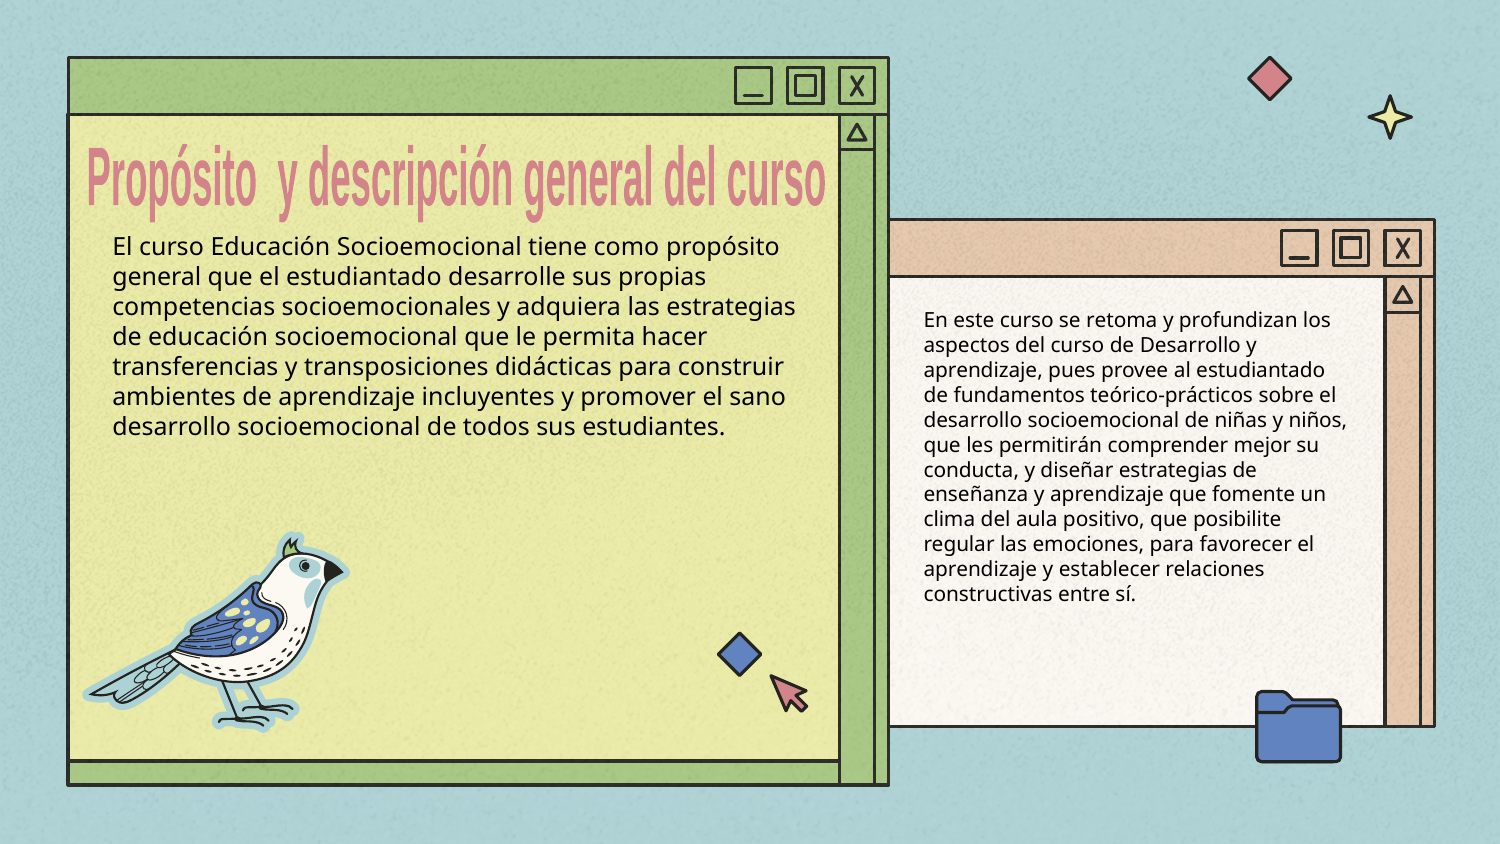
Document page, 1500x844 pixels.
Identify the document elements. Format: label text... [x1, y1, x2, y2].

text_box En este curso se retoma y profundizan los aspectos del curso de Desarrollo y aprendizaje, pues provee al estudiantado de fundamentos teórico-prácticos sobre el desarrollo socioemocional de niñas y niños, que les permitirán comprender mejor su conducta, y diseñar estrategias de enseñanza y aprendizaje que fomente un clima del aula positivo, que posibilite regular las emociones, para favorecer el aprendizaje y establecer relaciones constructivas entre sí. [908, 298, 1368, 614]
text_box El curso Educación Socioemocional tiene como propósito general que el estudiantado desarrolle sus propias competencias socioemocionales y adquiera las estrategias de educación socioemocional que le permita hacer transferencias y transposiciones didácticas para construir ambientes de aprendizaje incluyentes y promover el sano desarrollo socioemocional de todos sus estudiantes. [97, 223, 848, 448]
